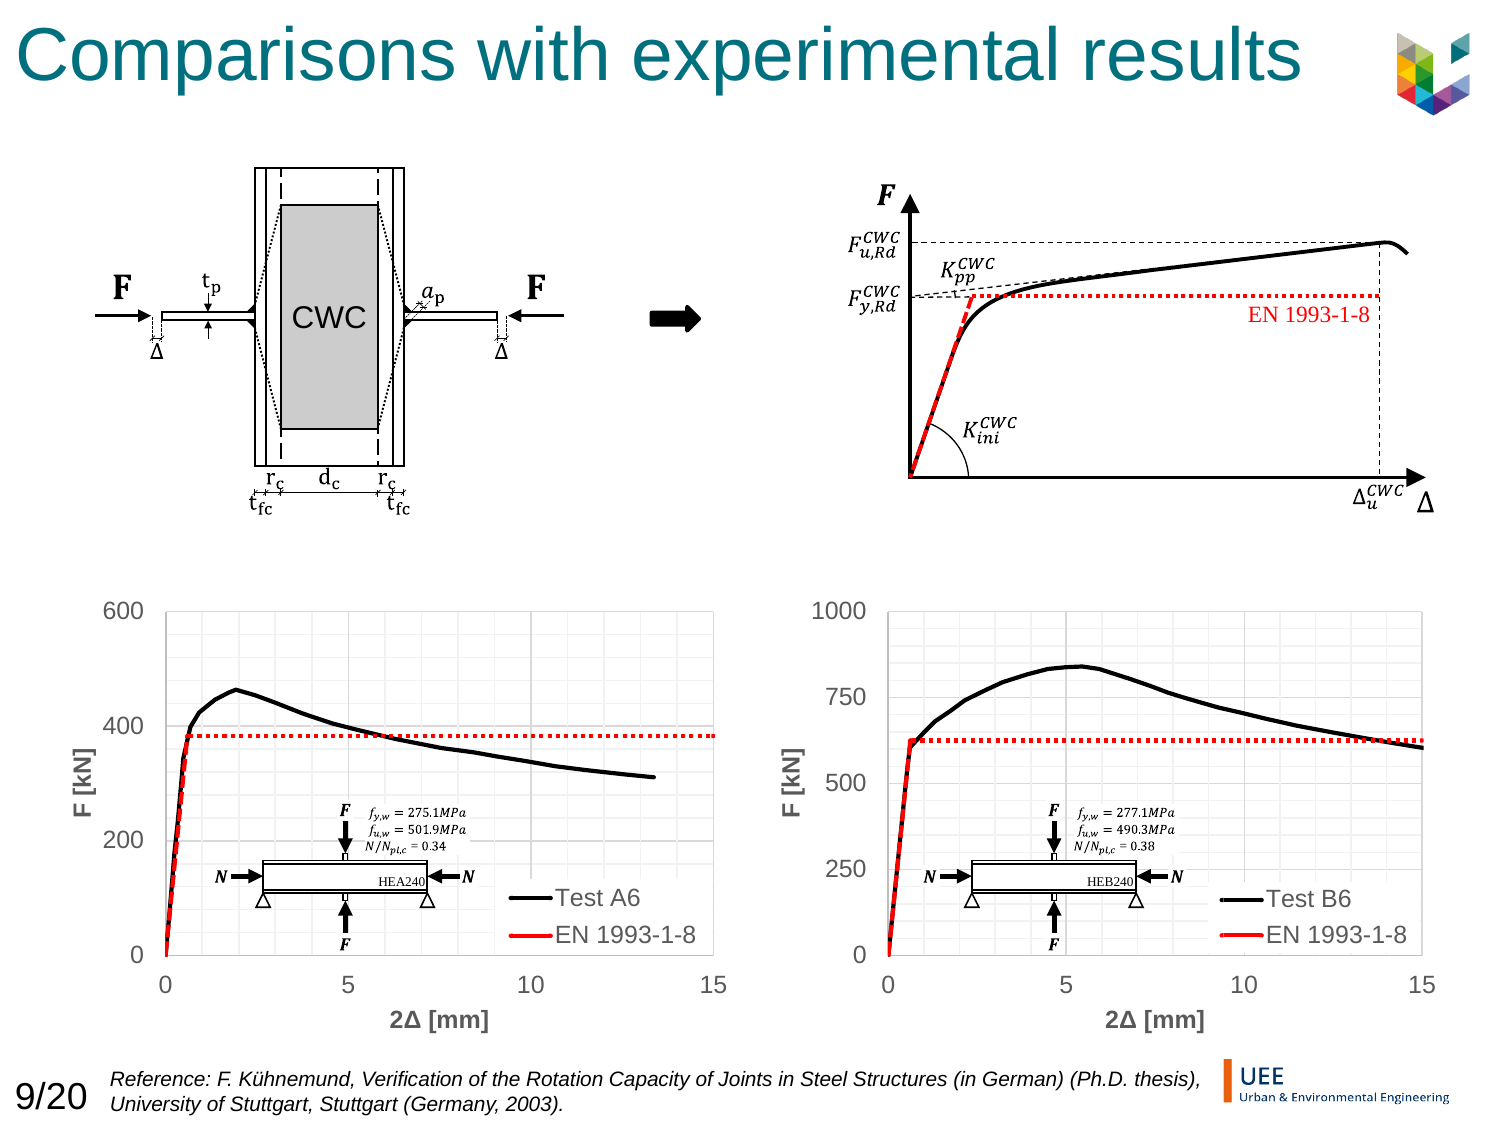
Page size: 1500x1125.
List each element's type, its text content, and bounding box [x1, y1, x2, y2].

picture [94, 166, 565, 522]
text_box Reference: F. Kühnemund, Verification of the Rotation Capacity of Joints in Steel Structures (in German) (Ph.D. thesis), University of Stuttgart, Stuttgart (Germany, 2003). [95, 1068, 1240, 1124]
picture [1366, 101, 1500, 147]
text_box [649, 304, 702, 333]
text_box 9/20 [0, 1064, 136, 1125]
text_box Comparisons with experimental results [0, 0, 1500, 101]
picture [834, 169, 1449, 525]
picture [40, 586, 1500, 1105]
